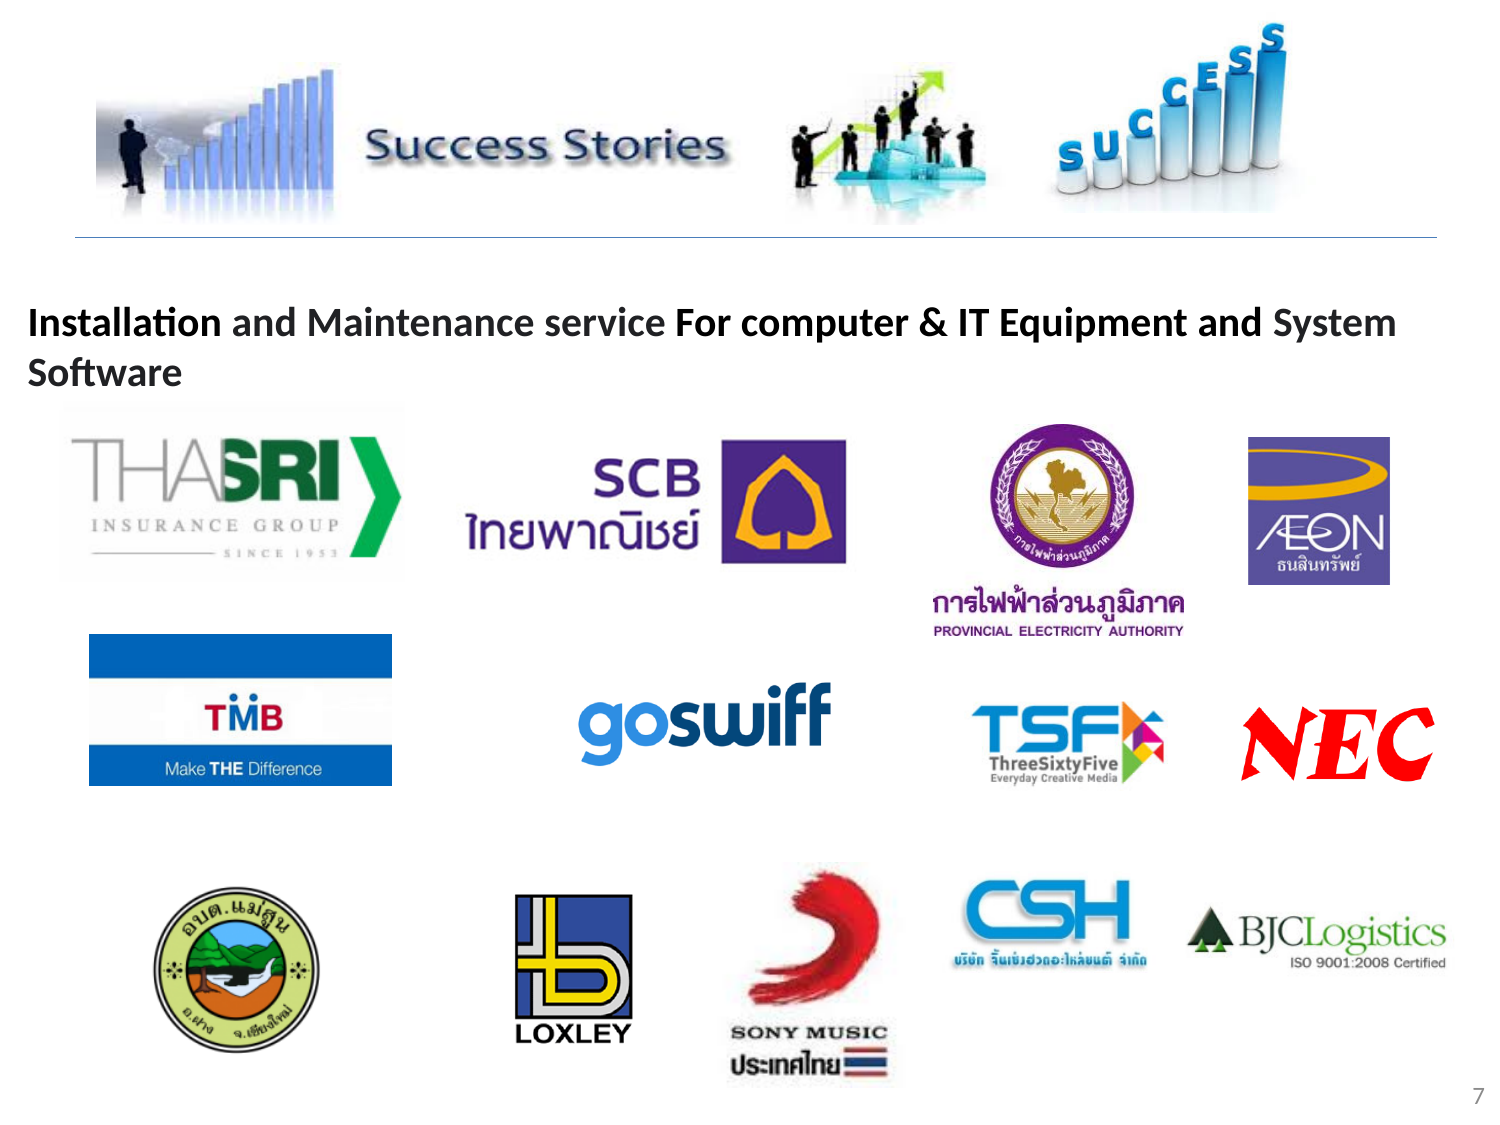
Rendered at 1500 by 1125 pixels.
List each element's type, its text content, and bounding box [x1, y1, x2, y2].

picture [89, 634, 392, 786]
text_box Installation and Maintenance service For computer & IT Equipment and System Software [12, 287, 1425, 1100]
picture [148, 882, 326, 1060]
picture [96, 62, 1013, 226]
picture [1024, 12, 1316, 213]
picture [1233, 702, 1441, 786]
picture [556, 650, 851, 798]
picture [406, 846, 1482, 1088]
picture [28, 387, 454, 601]
picture [455, 399, 857, 600]
picture [920, 666, 1230, 822]
slide_number 7 [1149, 1065, 1500, 1125]
picture [932, 424, 1476, 636]
